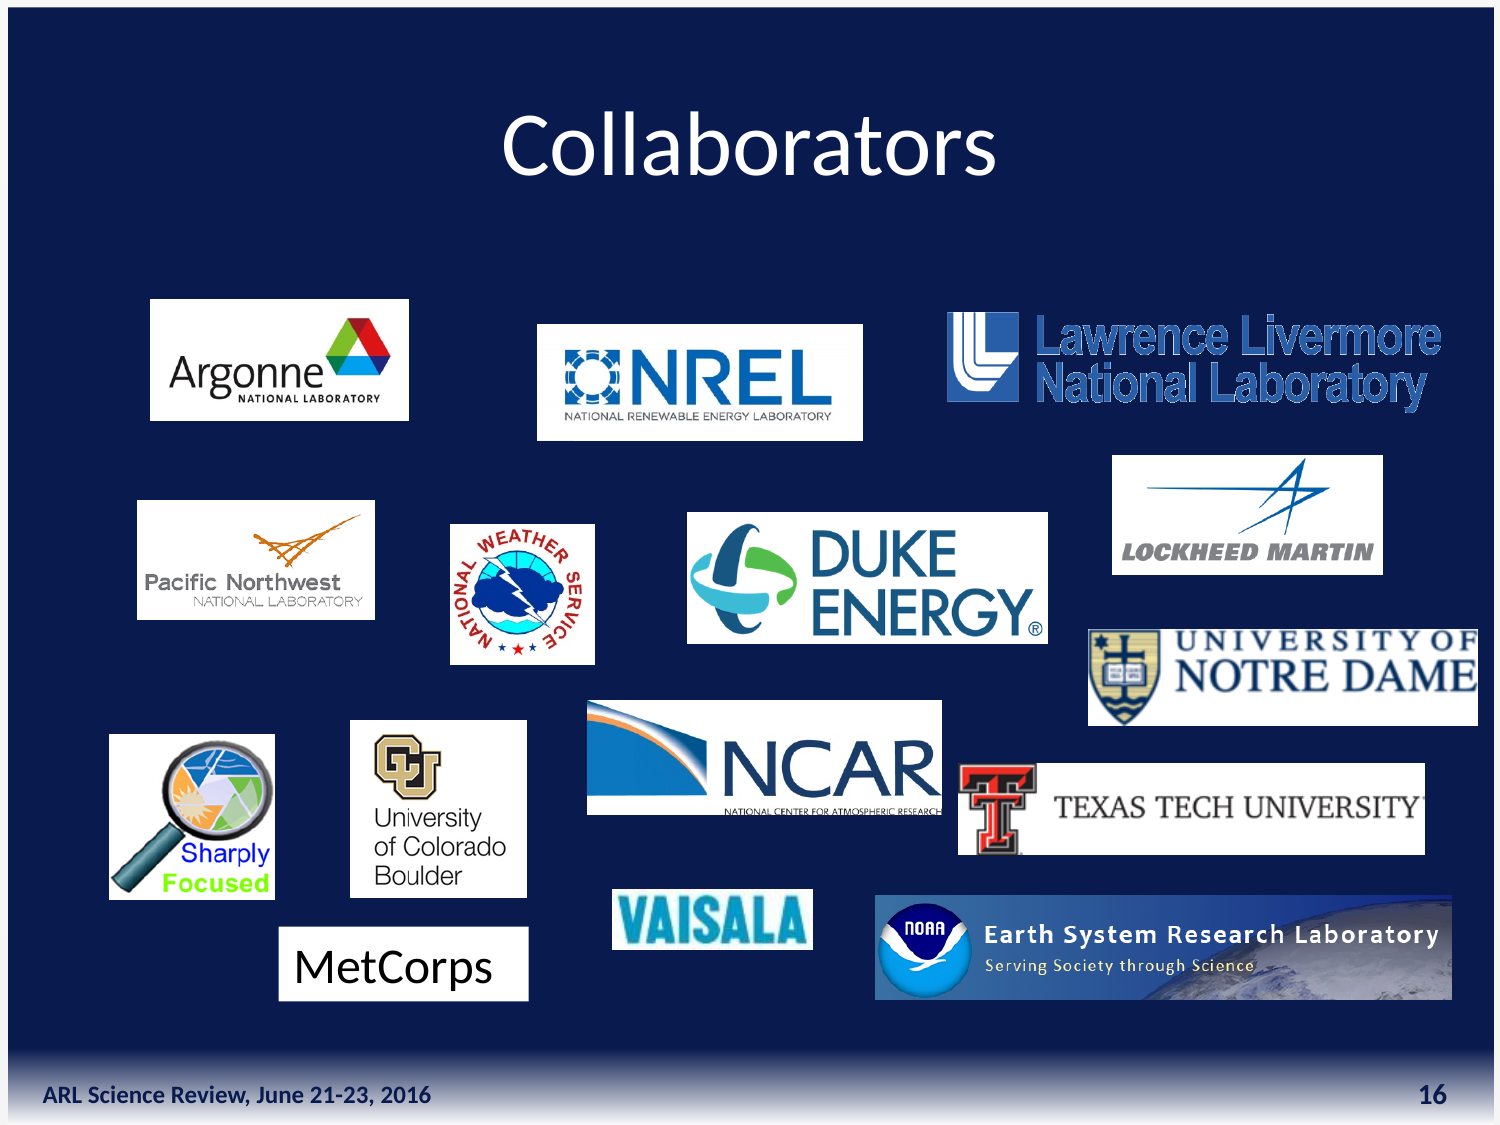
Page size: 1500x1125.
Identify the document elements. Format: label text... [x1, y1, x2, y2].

picture [874, 894, 1453, 1000]
picture [109, 734, 276, 901]
slide_number 16 [1112, 1062, 1463, 1123]
picture [449, 524, 595, 665]
picture [612, 888, 813, 951]
picture [149, 299, 410, 421]
picture [537, 324, 863, 442]
picture [1087, 628, 1479, 726]
picture [957, 762, 1426, 856]
picture [942, 304, 1445, 421]
text_box MetCorps [278, 926, 529, 1002]
title Collaborators [75, 45, 1425, 233]
picture [349, 720, 527, 898]
picture [137, 499, 376, 621]
picture [1112, 454, 1384, 576]
footer ARL Science Review, June 21-23, 2016 [0, 1063, 475, 1124]
picture [587, 700, 942, 815]
picture [687, 512, 1048, 645]
